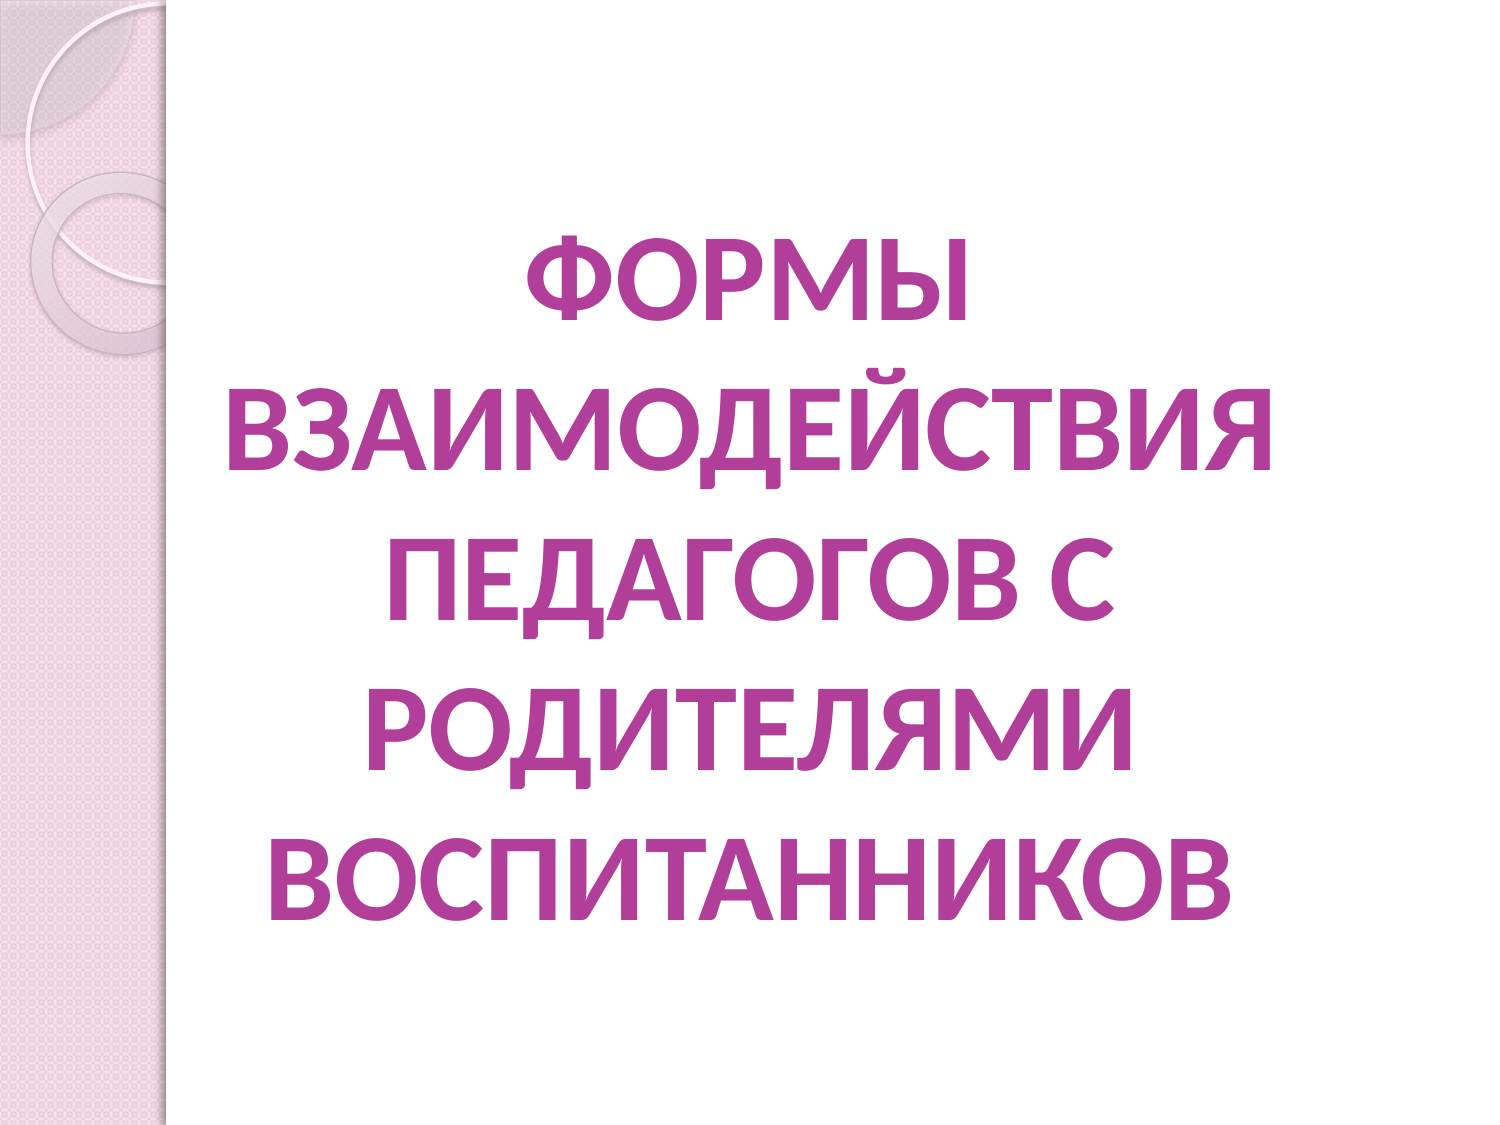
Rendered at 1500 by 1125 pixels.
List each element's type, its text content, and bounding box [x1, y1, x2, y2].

text_box ФОРМЫ ВЗАИМОДЕЙСТВИЯ ПЕДАГОГОВ С РОДИТЕЛЯМИ ВОСПИТАННИКОВ [0, 137, 1500, 946]
